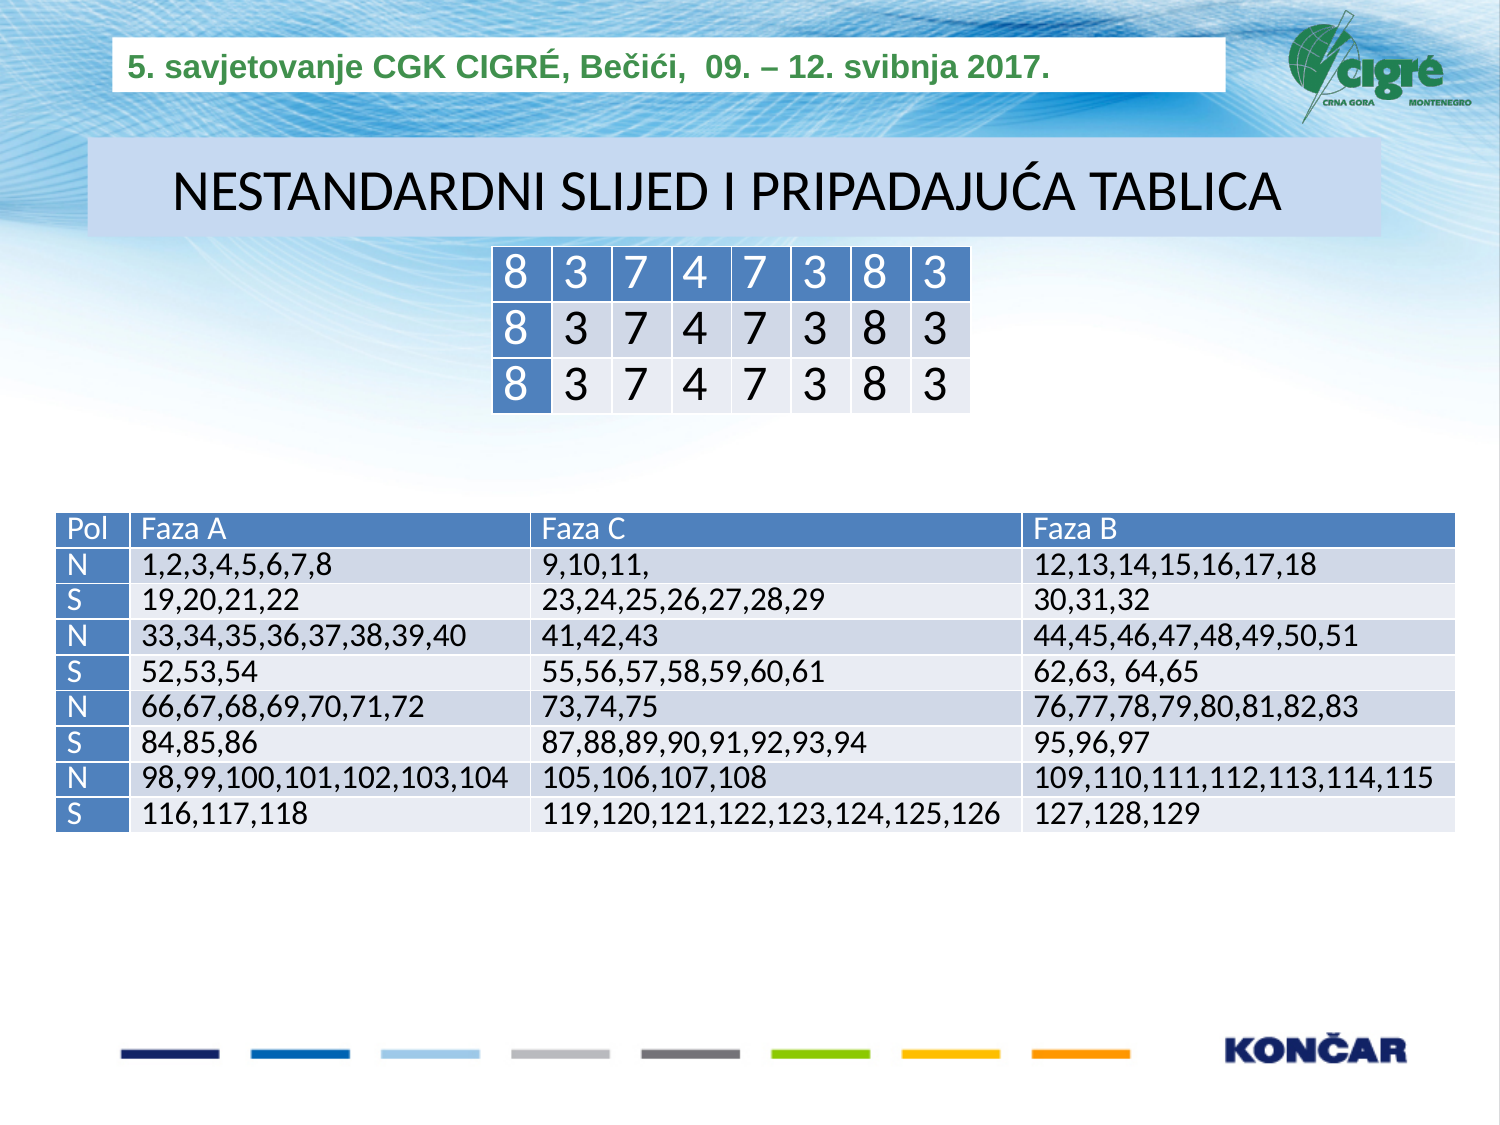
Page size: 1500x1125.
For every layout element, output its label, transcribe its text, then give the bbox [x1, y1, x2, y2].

table_cell 7 [732, 359, 790, 413]
table_header Faza A [131, 513, 530, 547]
table_cell 19,20,21,22 [131, 584, 530, 618]
table_cell 116,117,118 [131, 798, 530, 832]
table_cell 33,34,35,36,37,38,39,40 [131, 620, 530, 654]
table_header Faza C [531, 513, 1021, 547]
table_cell 7 [613, 303, 671, 357]
table_header Pol [56, 513, 129, 547]
table_cell 1,2,3,4,5,6,7,8 [131, 549, 530, 583]
table_cell 62,63, 64,65 [1023, 656, 1455, 690]
table_cell 52,53,54 [131, 656, 530, 690]
table_header 3 [912, 247, 970, 301]
table_cell 3 [792, 303, 850, 357]
table_cell 8 [493, 359, 551, 413]
table_cell 98,99,100,101,102,103,104 [131, 763, 530, 796]
table_header 8 [852, 247, 910, 301]
table_cell 105,106,107,108 [531, 763, 1021, 796]
table_header 3 [553, 247, 611, 301]
table_cell N [56, 549, 129, 583]
table_cell 3 [553, 303, 611, 357]
title NESTANDARDNI SLIJED I PRIPADAJUĆA TABLICA [87, 137, 1382, 237]
table_cell 12,13,14,15,16,17,18 [1023, 549, 1455, 583]
table_cell 87,88,89,90,91,92,93,94 [531, 727, 1021, 761]
table_cell S [56, 727, 129, 761]
table_header 3 [792, 247, 850, 301]
table_cell 3 [912, 359, 970, 413]
table_header 8 [493, 247, 551, 301]
table_cell N [56, 620, 129, 654]
table_cell 119,120,121,122,123,124,125,126 [531, 798, 1021, 832]
table_cell N [56, 691, 129, 725]
table_cell 8 [852, 359, 910, 413]
table_header 7 [732, 247, 790, 301]
table_cell 95,96,97 [1023, 727, 1455, 761]
table_cell 7 [613, 359, 671, 413]
table_cell 84,85,86 [131, 727, 530, 761]
table_cell 66,67,68,69,70,71,72 [131, 691, 530, 725]
table_cell S [56, 798, 129, 832]
table_header 7 [613, 247, 671, 301]
table_cell 7 [732, 303, 790, 357]
table_cell 3 [553, 359, 611, 413]
table_cell S [56, 584, 129, 618]
table_cell 4 [673, 303, 731, 357]
table_cell 30,31,32 [1023, 584, 1455, 618]
table_header Faza B [1023, 513, 1455, 547]
table_cell 8 [852, 303, 910, 357]
table_header 4 [673, 247, 731, 301]
table_cell 8 [493, 303, 551, 357]
table_cell 3 [792, 359, 850, 413]
picture [0, 0, 1500, 1125]
table_cell 76,77,78,79,80,81,82,83 [1023, 691, 1455, 725]
table_cell 23,24,25,26,27,28,29 [531, 584, 1021, 618]
table_cell 109,110,111,112,113,114,115 [1023, 763, 1455, 796]
table_cell 55,56,57,58,59,60,61 [531, 656, 1021, 690]
table_cell 44,45,46,47,48,49,50,51 [1023, 620, 1455, 654]
table_cell 41,42,43 [531, 620, 1021, 654]
table_cell 127,128,129 [1023, 798, 1455, 832]
table_cell 9,10,11, [531, 549, 1021, 583]
table_cell N [56, 763, 129, 796]
table_cell 4 [673, 359, 731, 413]
table_cell S [56, 656, 129, 690]
table_cell 73,74,75 [531, 691, 1021, 725]
table_cell 3 [912, 303, 970, 357]
